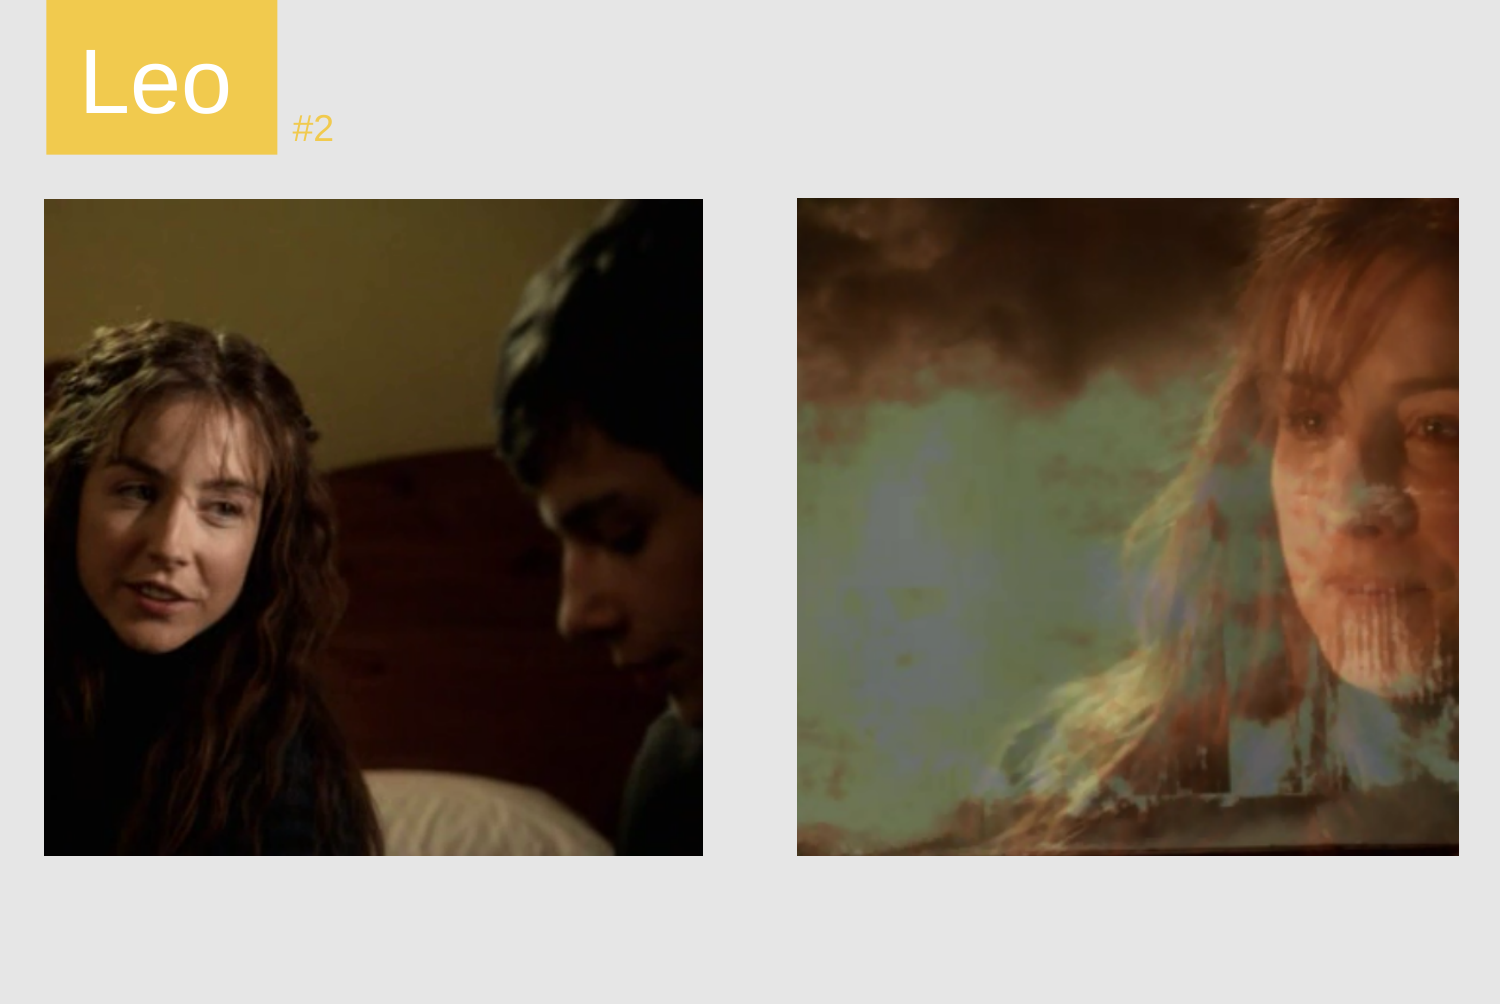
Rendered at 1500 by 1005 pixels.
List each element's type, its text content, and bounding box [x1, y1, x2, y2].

picture [796, 198, 1459, 856]
picture [43, 199, 703, 856]
text_box [44, 0, 279, 157]
text_box Leo [46, 14, 266, 139]
text_box #2 [278, 96, 350, 157]
